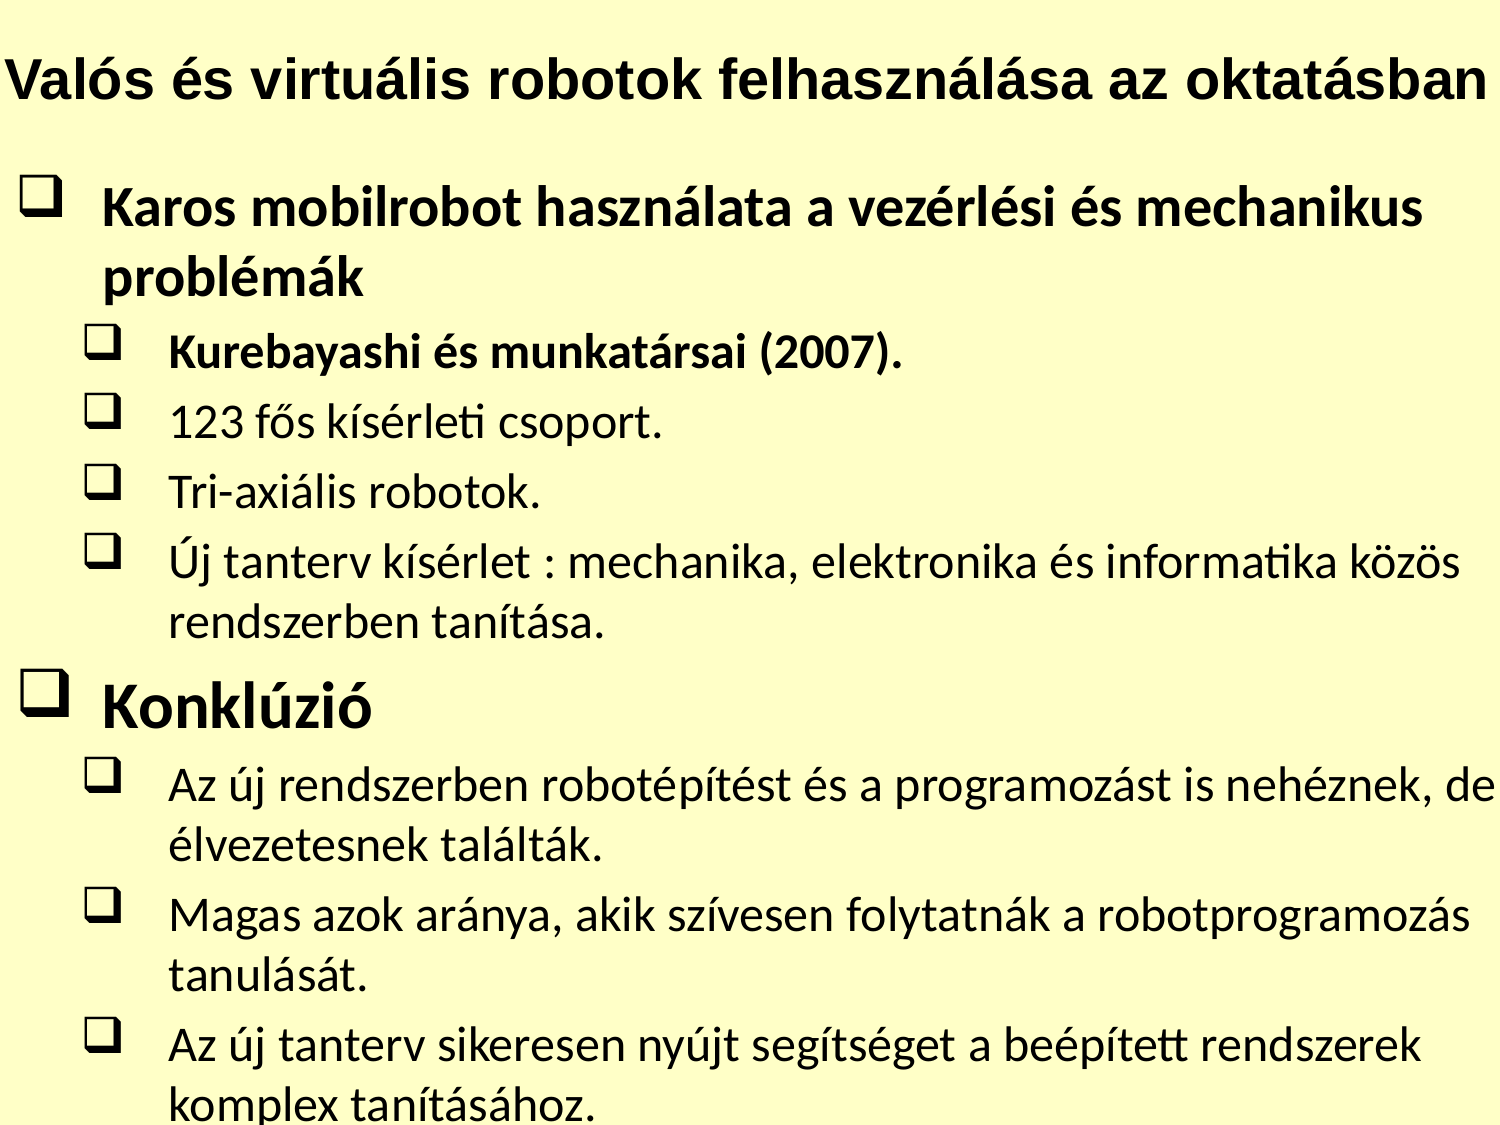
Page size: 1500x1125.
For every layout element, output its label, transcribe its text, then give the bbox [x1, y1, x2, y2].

list Karos mobilrobot használata a vezérlési és mechanikus problémák Kurebayashi és munkatársai (2007). 123 fős kísérleti csoport. Tri-axiális robotok. Új tanterv kísérlet : mechanika, elektronika és informatika közös rendszerben tanítása. Konklúzió Az új rendszerben robotépítést és a programozást is nehéznek, de élvezetesnek találták. Magas azok aránya, akik szívesen folytatnák a robotprogramozás tanulását. Az új tanterv sikeresen nyújt segítséget a beépített rendszerek komplex tanításához. [0, 160, 1500, 1125]
title Valós és virtuális robotok felhasználása az oktatásban [0, 30, 1500, 160]
